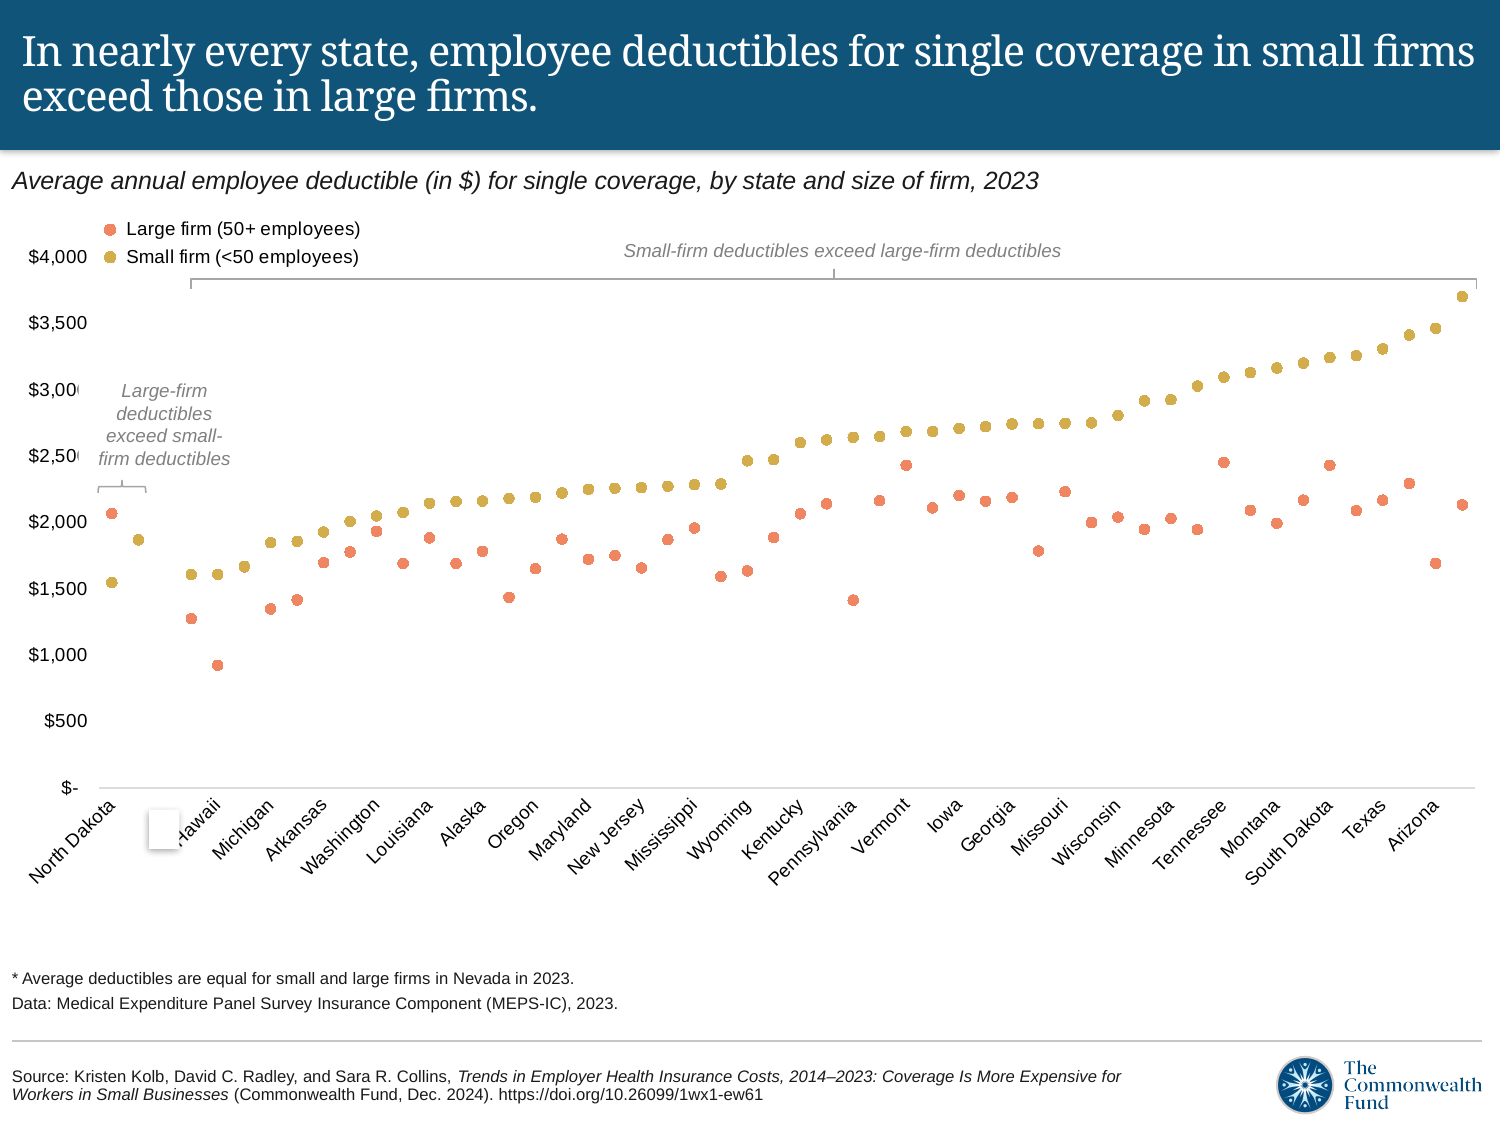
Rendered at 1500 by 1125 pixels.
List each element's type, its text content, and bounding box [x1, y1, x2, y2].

list Average annual employee deductible (in $) for single coverage, by state and size of firm, 2023 [11, 164, 1482, 203]
chart [0, 212, 1489, 961]
picture [1271, 1049, 1489, 1118]
title In nearly every state, employee deductibles for single coverage in small firms exceed those in large firms. [21, 7, 1477, 144]
text_box * Average deductibles are equal for small and large firms in Nevada in 2023. Data: Medical Expenditure Panel Survey Insurance Component (MEPS-IC), 2023. [11, 969, 1482, 1013]
